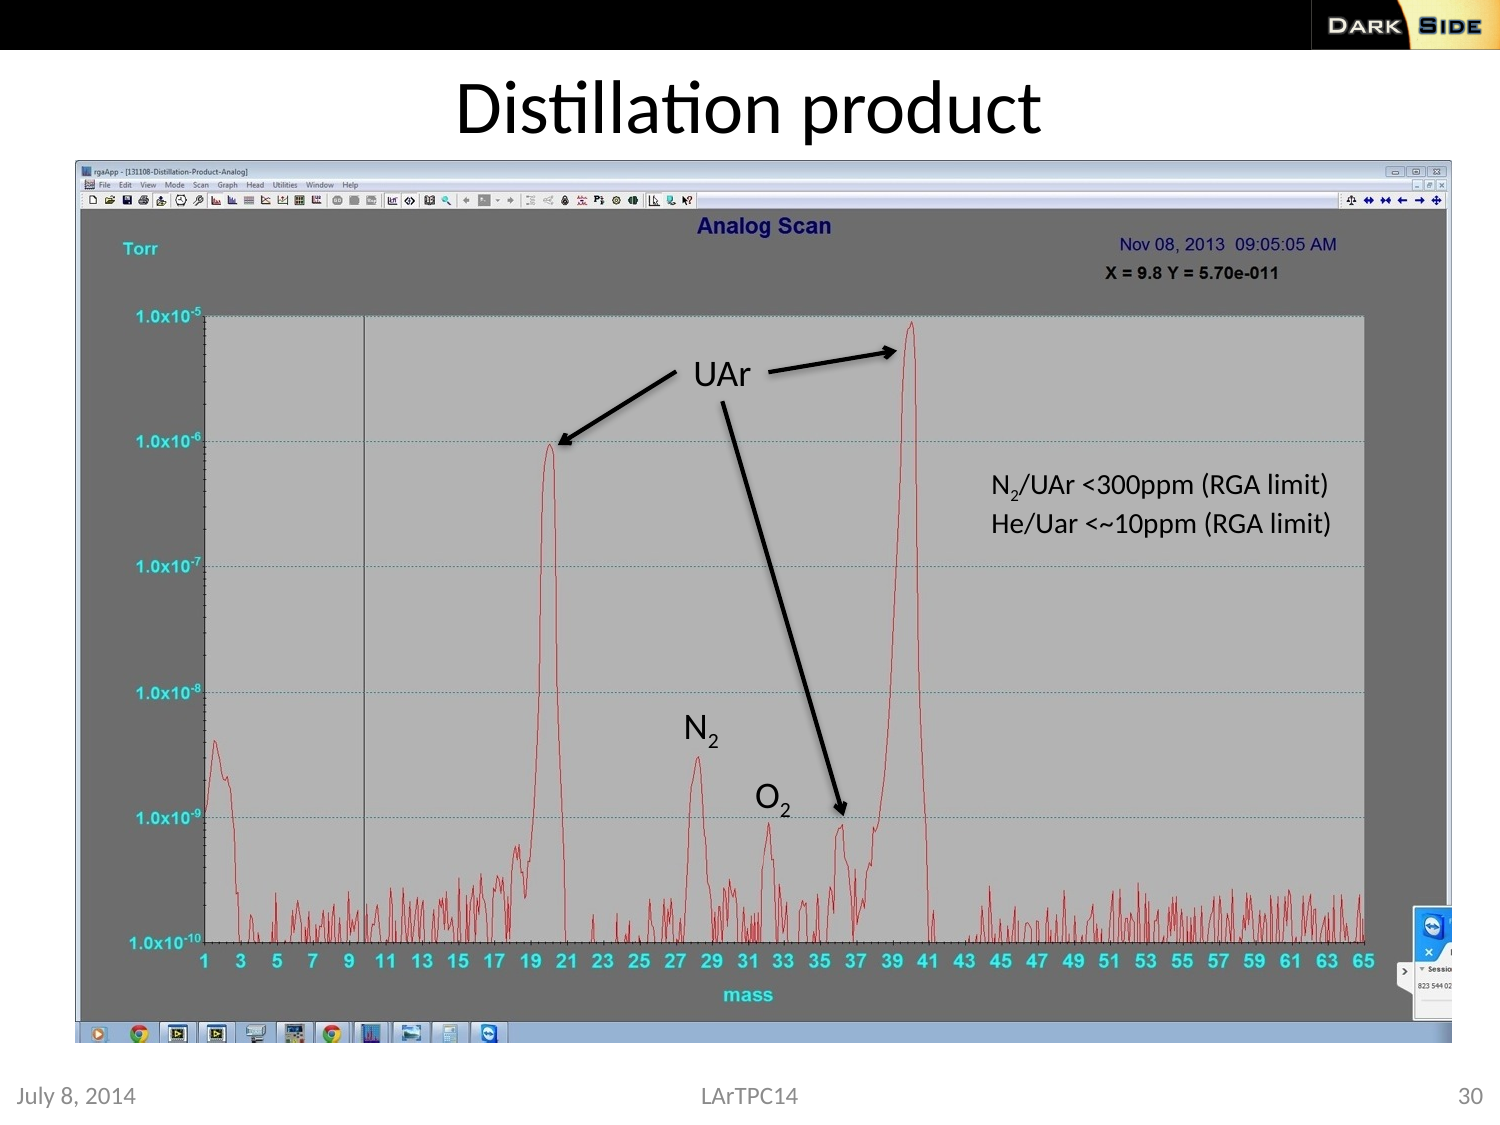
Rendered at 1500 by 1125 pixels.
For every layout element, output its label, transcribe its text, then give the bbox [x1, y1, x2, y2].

slide_number 30 [1148, 1065, 1499, 1125]
footer LArTPC14 [512, 1068, 988, 1125]
picture [1311, 0, 1500, 50]
title Distillation product [75, 50, 1425, 139]
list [74, 140, 1452, 1060]
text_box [768, 350, 898, 373]
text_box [557, 371, 677, 446]
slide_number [1, 1064, 352, 1125]
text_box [722, 401, 844, 817]
